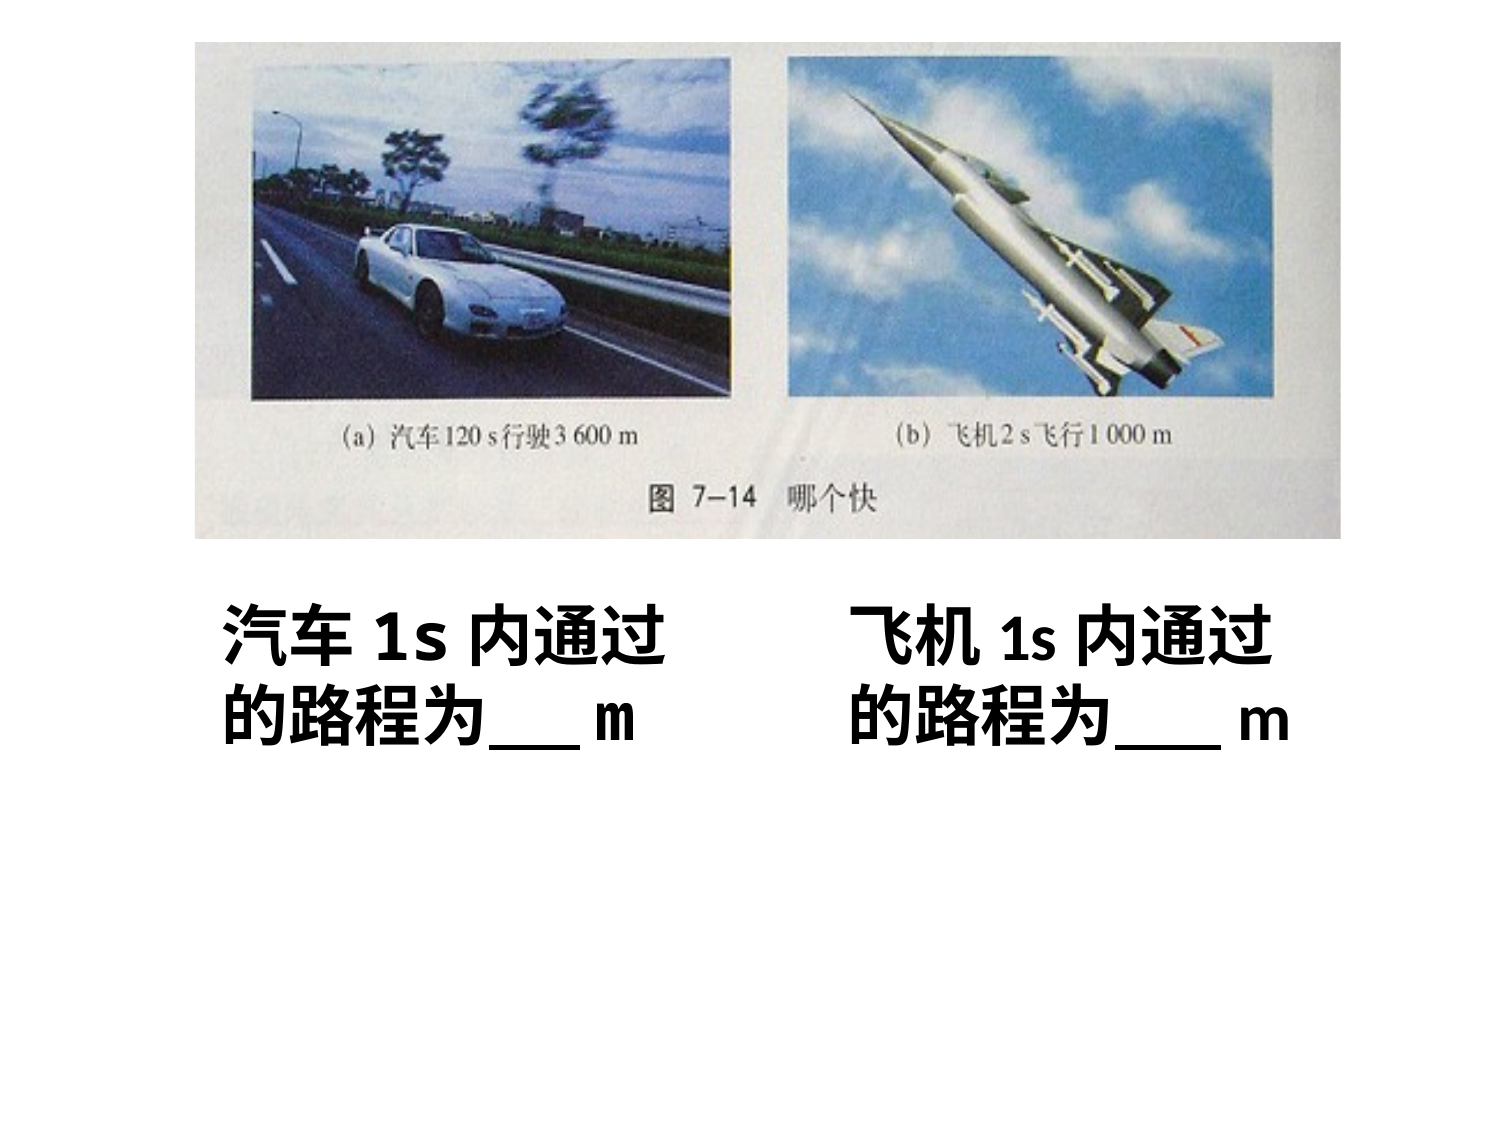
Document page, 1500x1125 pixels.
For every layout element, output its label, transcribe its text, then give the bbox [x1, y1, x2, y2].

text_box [194, 42, 1341, 540]
text_box 汽车1s内通过的路程为 m [206, 586, 726, 761]
text_box 飞机1s内通过的路程为 m [832, 586, 1341, 761]
